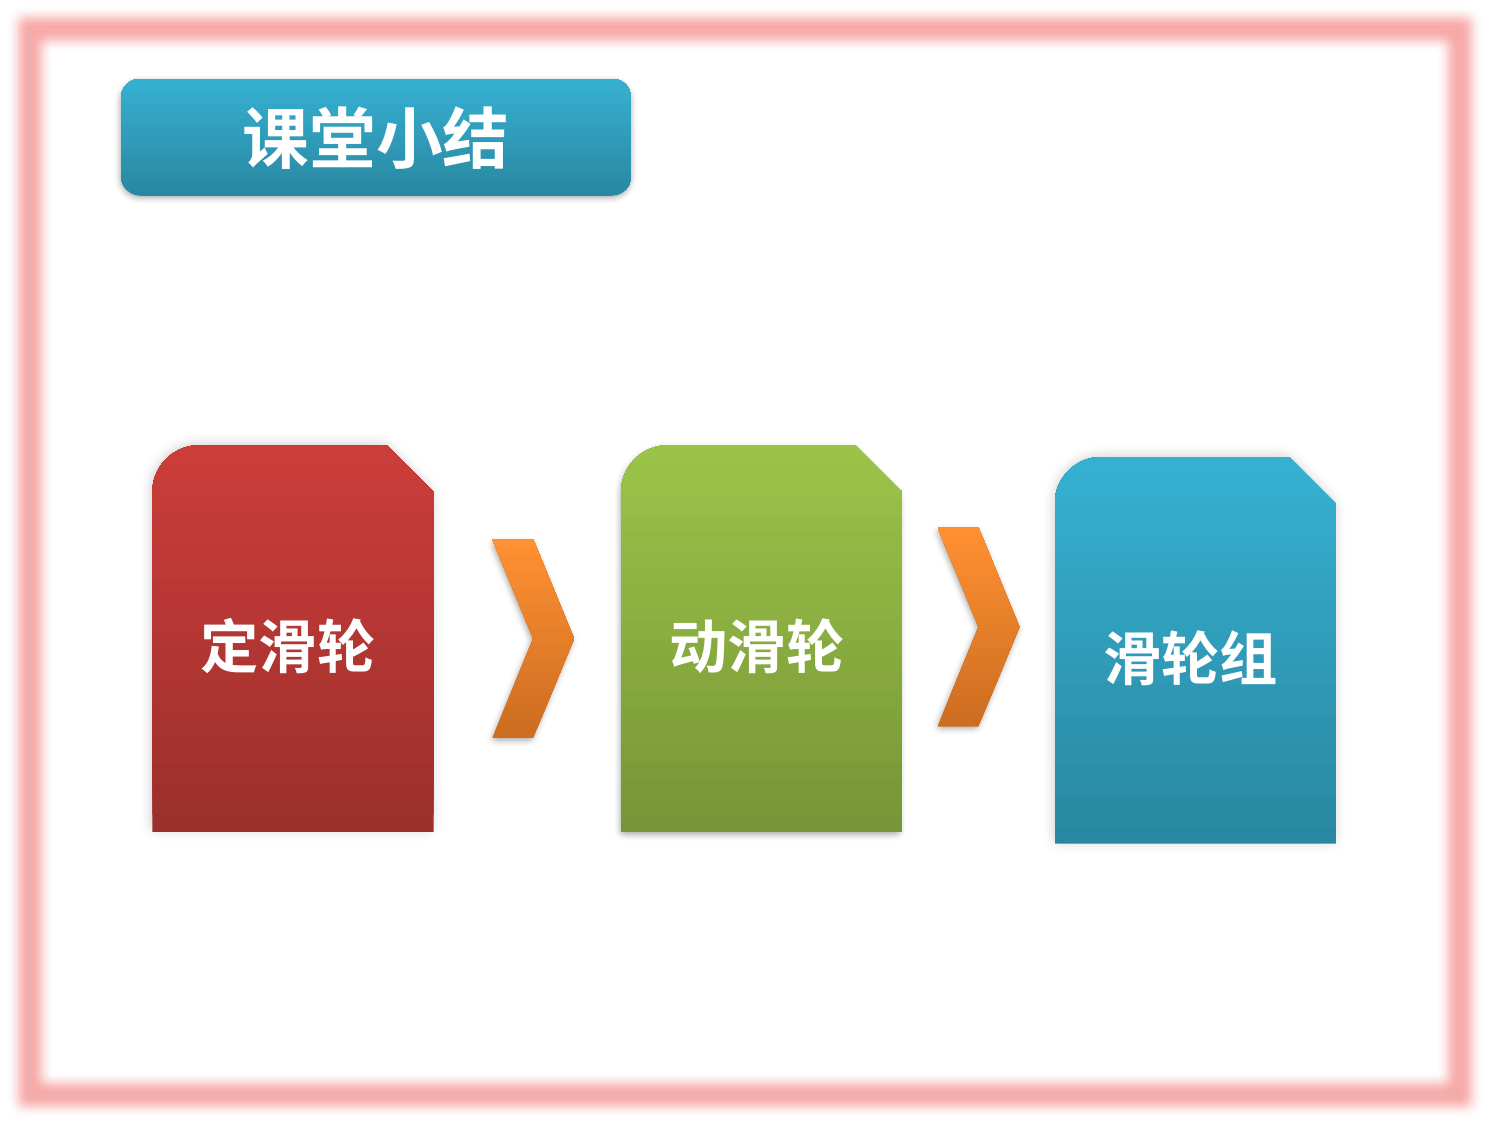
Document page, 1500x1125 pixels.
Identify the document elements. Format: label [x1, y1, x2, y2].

text_box [28, 27, 1461, 1096]
